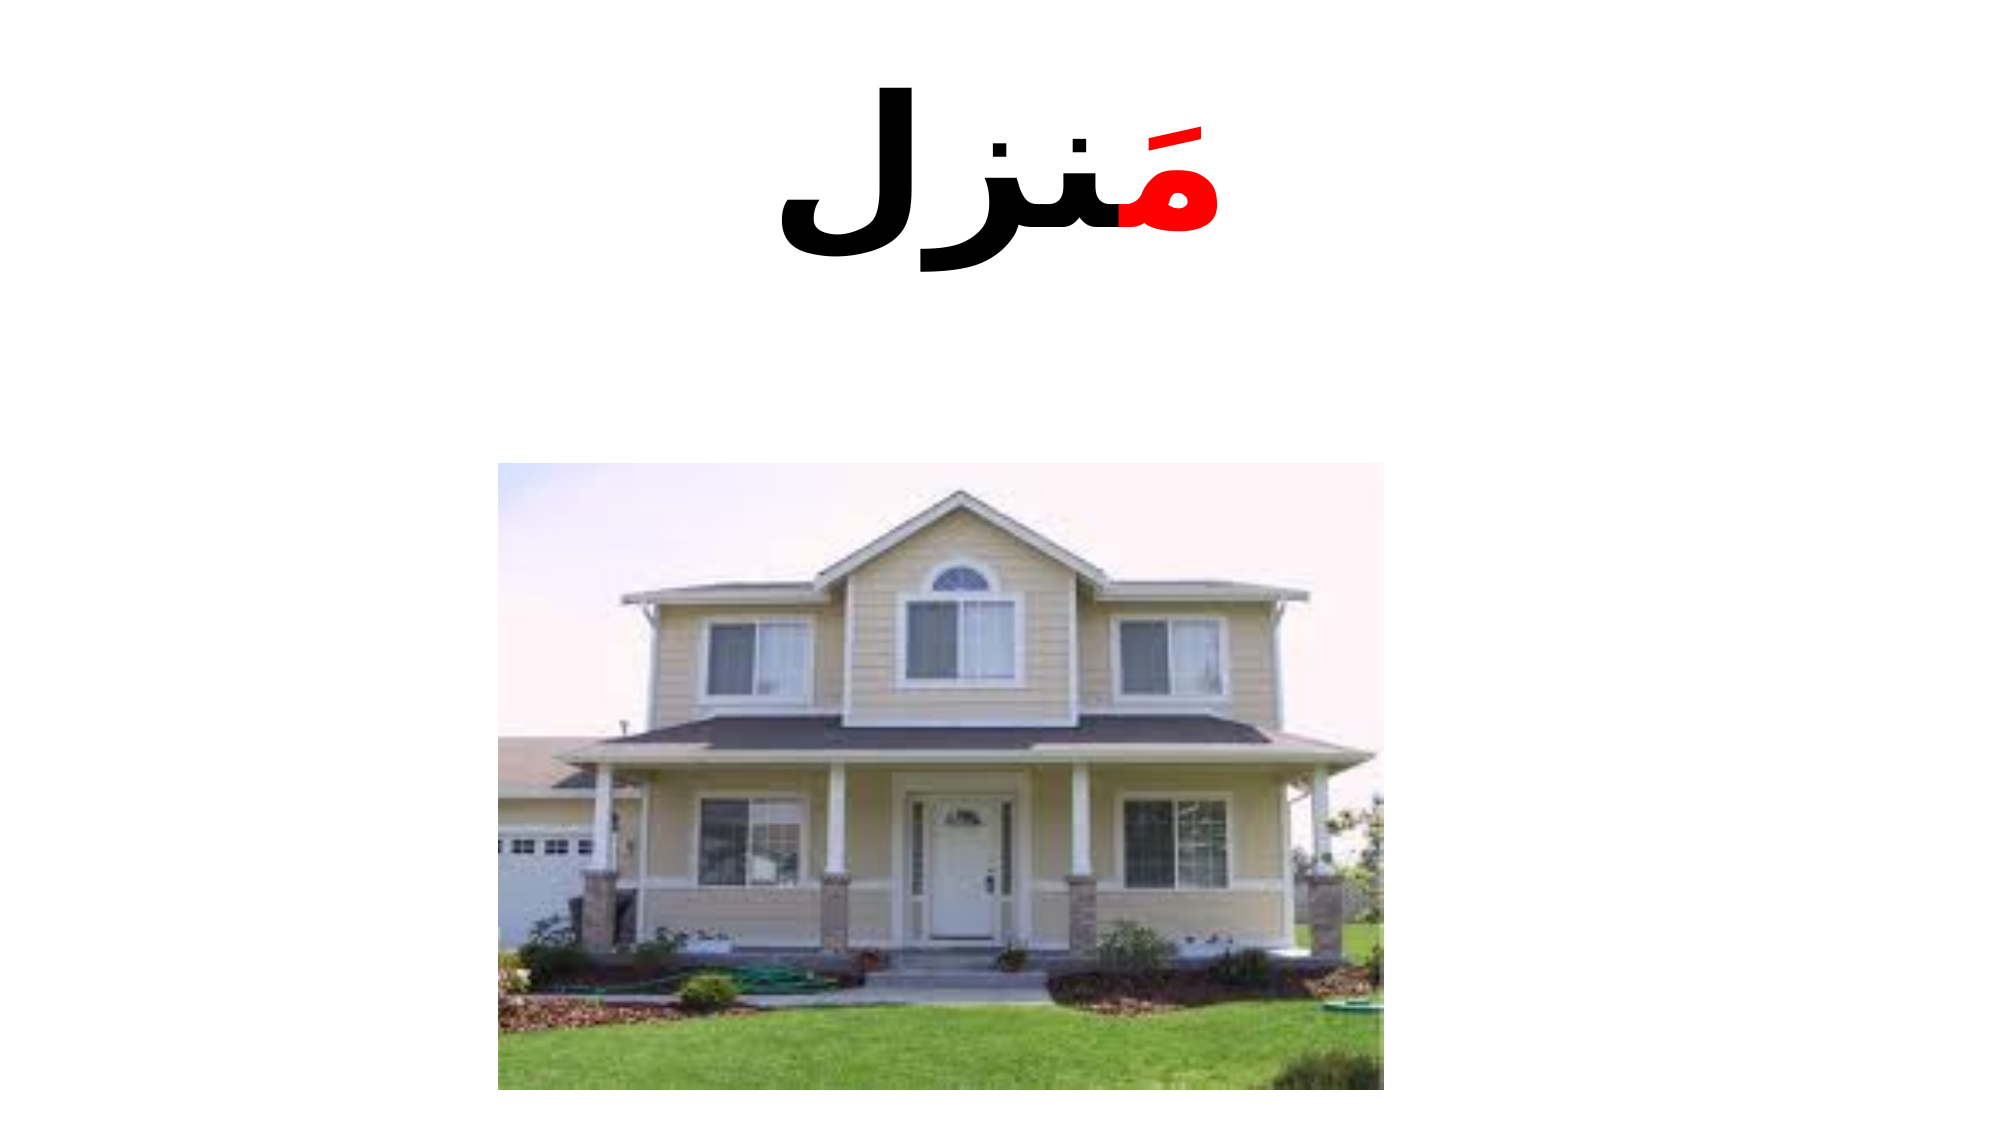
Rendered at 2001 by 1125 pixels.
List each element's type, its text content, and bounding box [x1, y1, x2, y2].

title مَنزل [137, 59, 1863, 278]
picture [498, 463, 1384, 1090]
